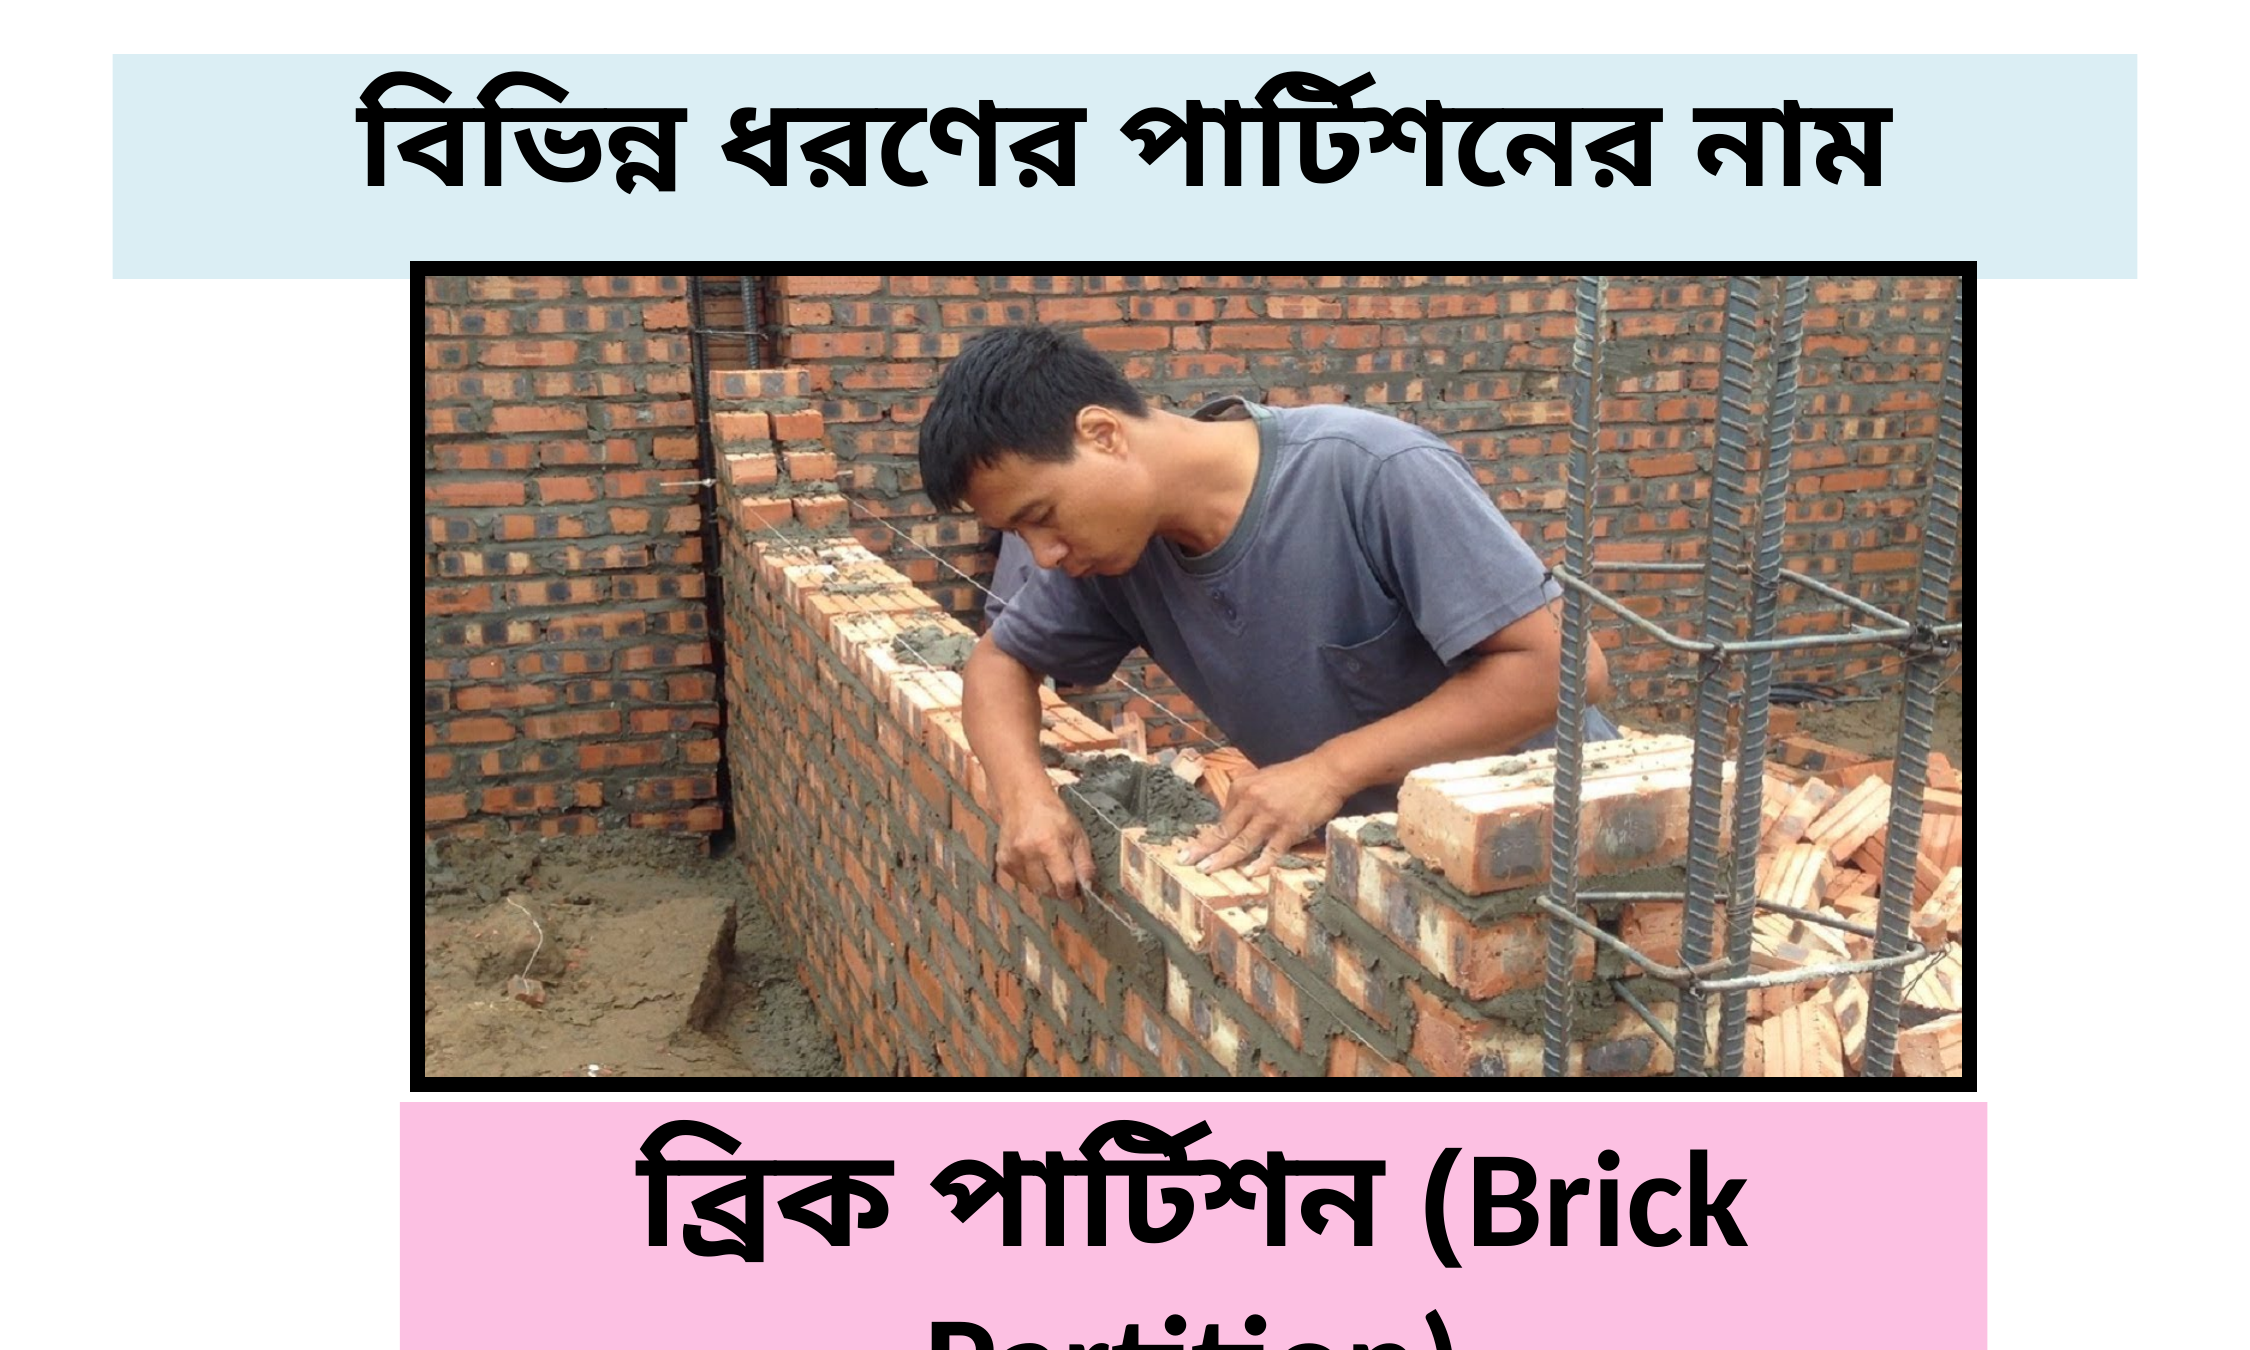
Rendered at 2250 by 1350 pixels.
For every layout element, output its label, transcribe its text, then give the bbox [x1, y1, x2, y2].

picture [424, 275, 1963, 1078]
text_box ব্রিক পার্টিশন (Brick Partition) [399, 1102, 1988, 1350]
title বিভিন্ন ধরণের পার্টিশনের নাম [112, 54, 2138, 279]
